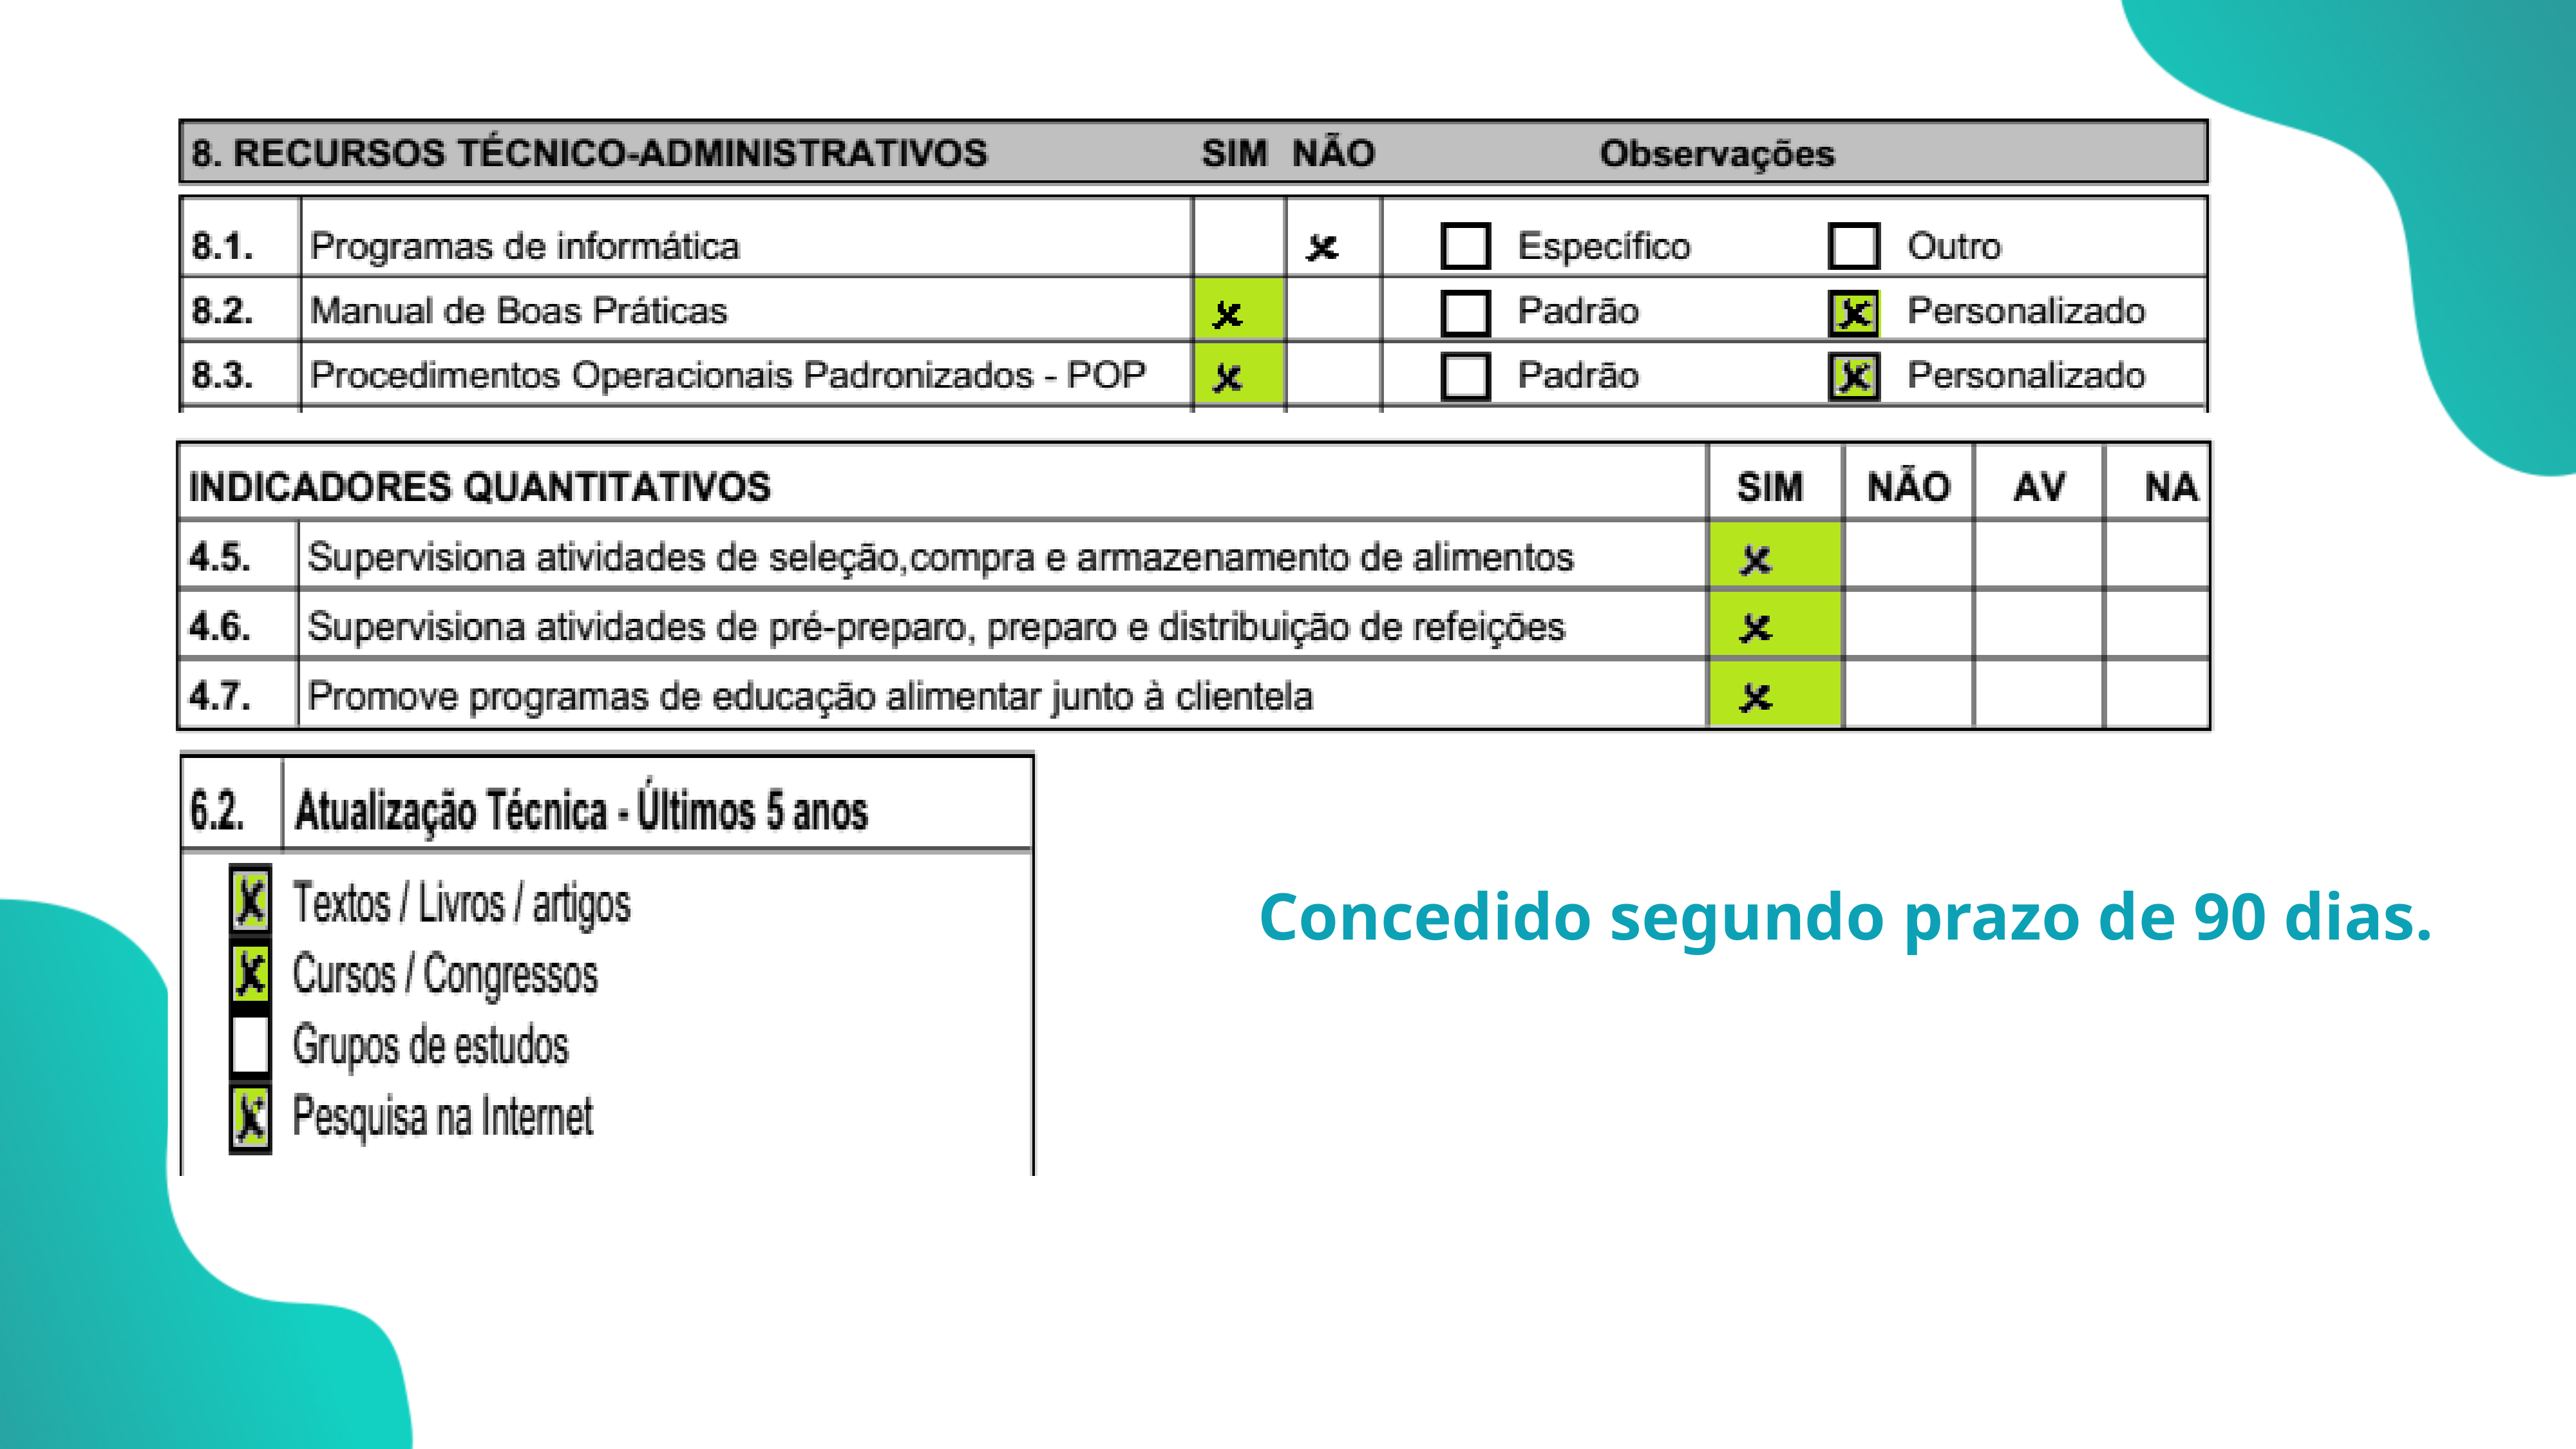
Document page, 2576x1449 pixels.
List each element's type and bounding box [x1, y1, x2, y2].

picture [0, 0, 2576, 1449]
text_box [167, 742, 1052, 1176]
